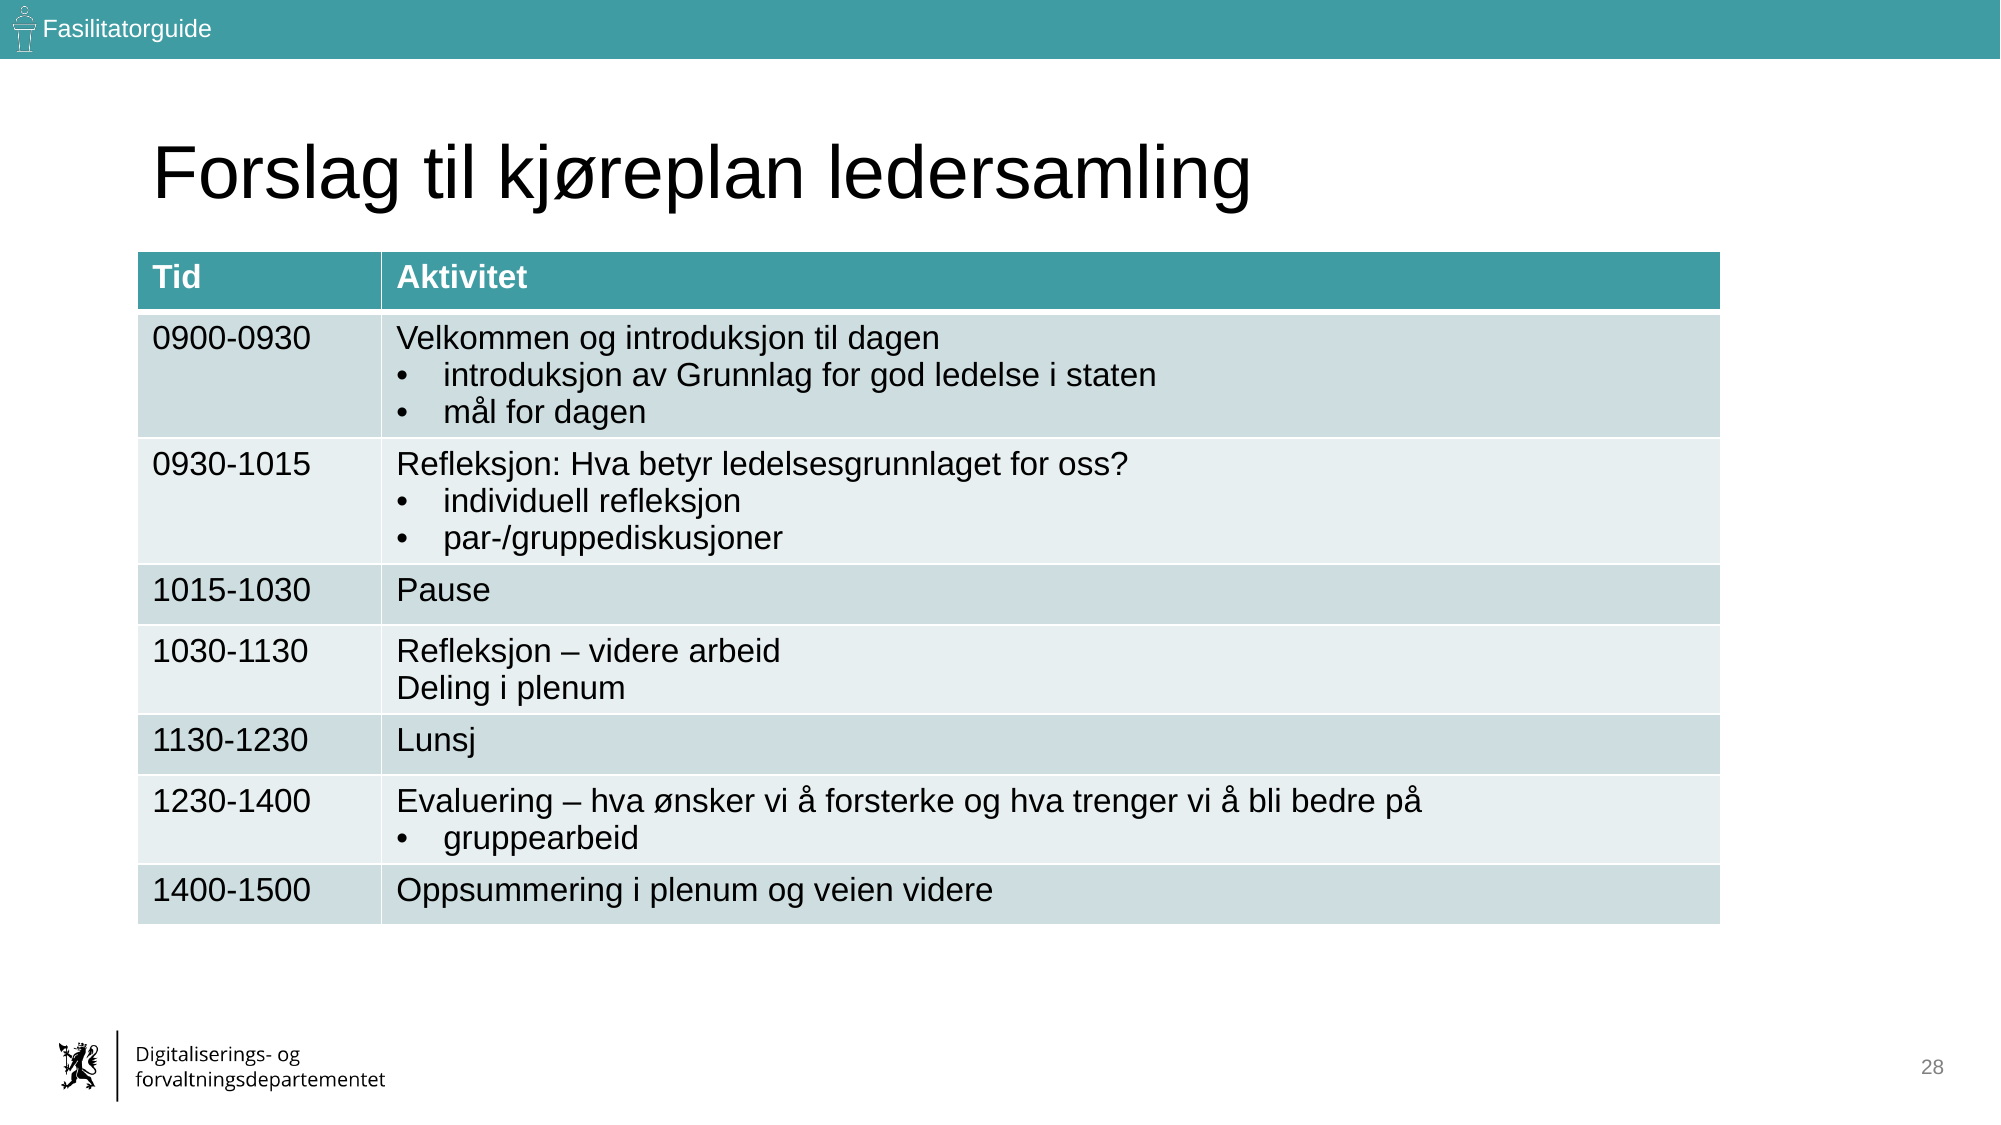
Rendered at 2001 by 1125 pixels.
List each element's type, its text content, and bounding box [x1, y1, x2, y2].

table_cell Refleksjon: Hva betyr ledelsesgrunnlaget for oss? individuell refleksjon par-/gruppediskusjoner [382, 439, 1720, 563]
table_cell Evaluering – hva ønsker vi å forsterke og hva trenger vi å bli bedre på gruppearbeid [382, 776, 1720, 863]
table_cell Oppsummering i plenum og veien videre [382, 865, 1720, 924]
table_cell 0900-0930 [138, 315, 381, 437]
table_cell 1030-1130 [138, 626, 381, 713]
table_cell 1015-1030 [138, 565, 381, 624]
picture [59, 1030, 385, 1102]
table_header Aktivitet [382, 252, 1720, 309]
table_cell Lunsj [382, 715, 1720, 774]
table_cell 1230-1400 [138, 776, 381, 863]
table_cell Velkommen og introduksjon til dagen introduksjon av Grunnlag for god ledelse i staten mål for dagen [382, 315, 1720, 437]
text_box [0, 0, 2000, 60]
table_cell 1400-1500 [138, 865, 381, 924]
table_cell 0930-1015 [138, 439, 381, 563]
table_header Tid [138, 252, 381, 309]
table_cell Pause [382, 565, 1720, 624]
picture [0, 4, 49, 54]
title Forslag til kjøreplan ledersamling [137, 60, 1614, 250]
slide_number 28 [1895, 1036, 1970, 1096]
table_cell 1130-1230 [138, 715, 381, 774]
text_box Fasilitatorguide [49, 5, 250, 50]
table_cell Refleksjon – videre arbeid Deling i plenum [382, 626, 1720, 713]
